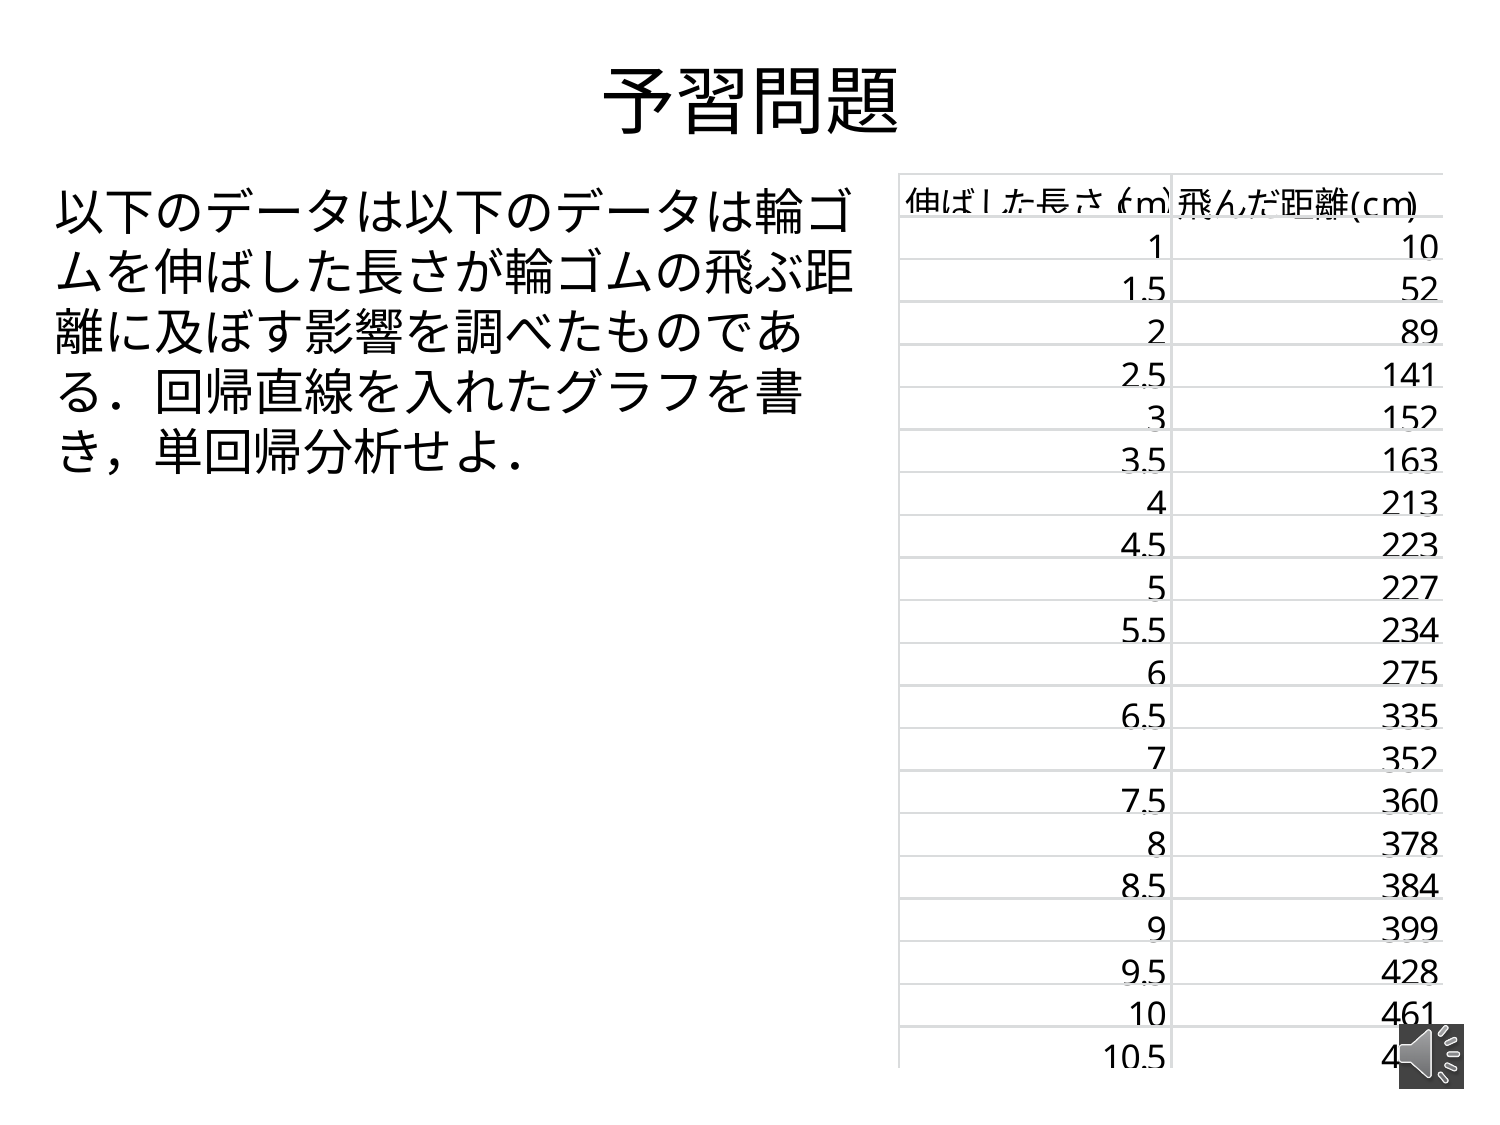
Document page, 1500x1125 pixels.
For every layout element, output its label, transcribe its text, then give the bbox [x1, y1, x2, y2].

title 予習問題 [75, 45, 1425, 153]
text_box 以下のデータは以下のデータは輪ゴムを伸ばした長さが輪ゴムの飛ぶ距離に及ぼす影響を調べたものである．回帰直線を入れたグラフを書き，単回帰分析せよ． [39, 172, 896, 488]
picture [897, 172, 1465, 1090]
